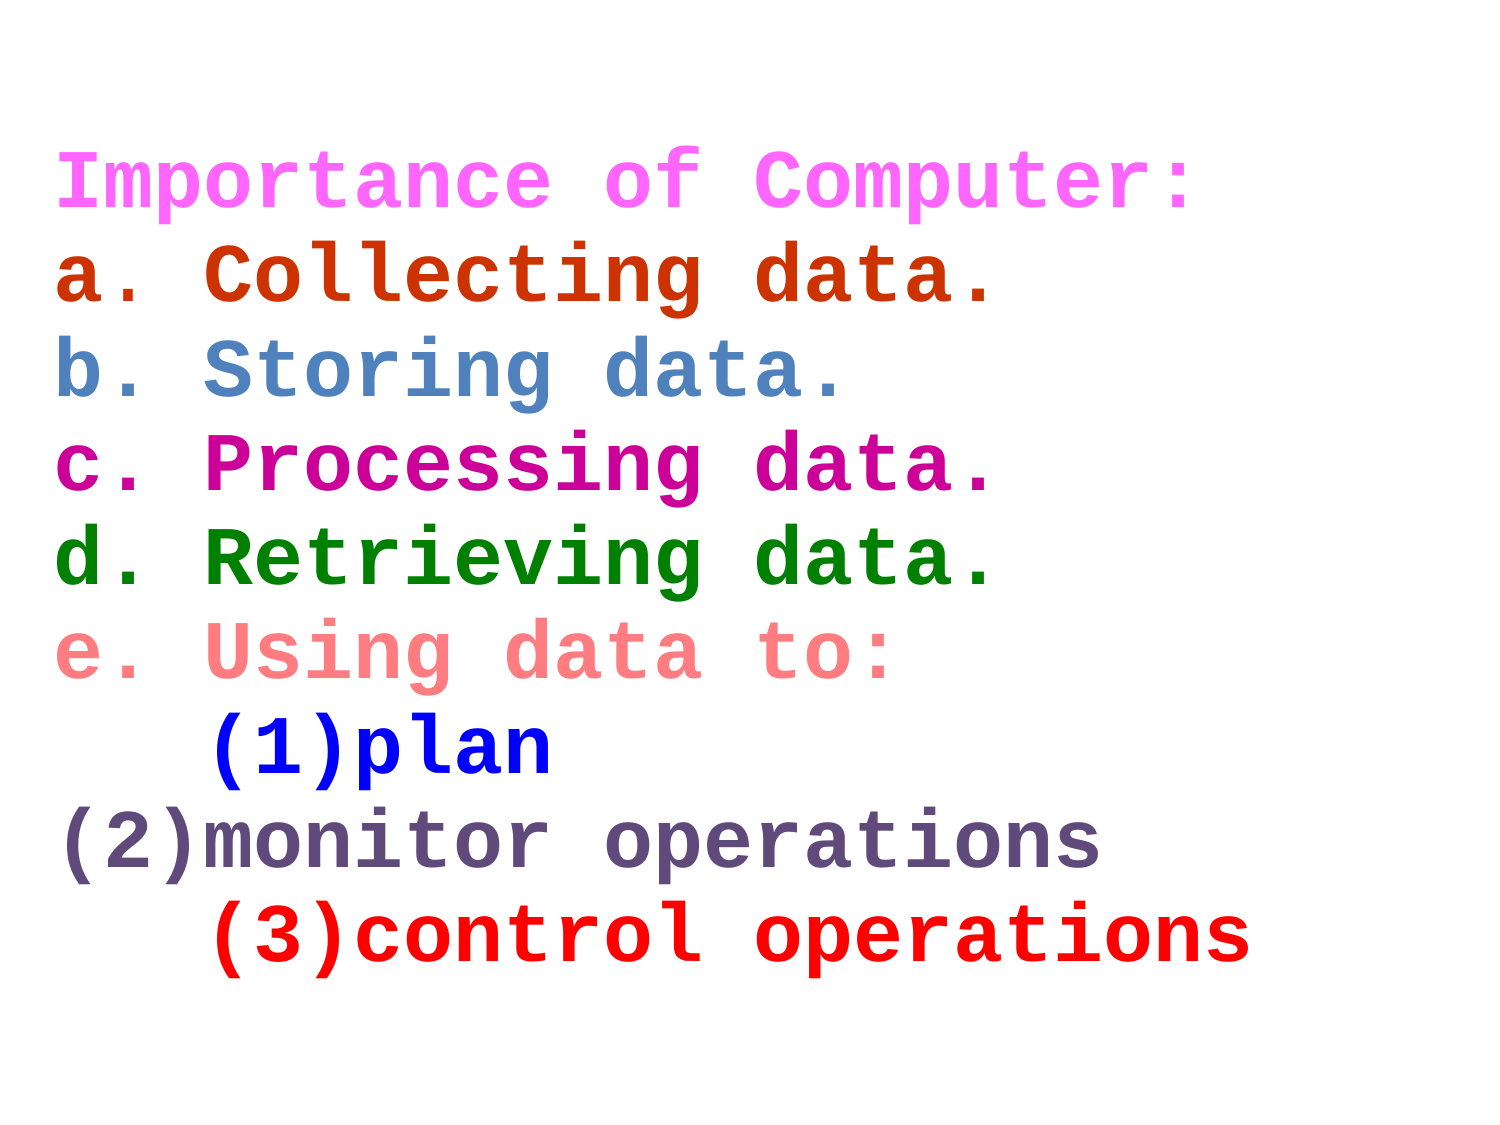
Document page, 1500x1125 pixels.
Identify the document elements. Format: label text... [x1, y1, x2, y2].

title Importance of Computer: a. Collecting data. b. Storing data. c. Processing data. d. Retrieving data. e. Using data to: (1)plan (2)monitor operations (3)control operations [0, 0, 1500, 1125]
